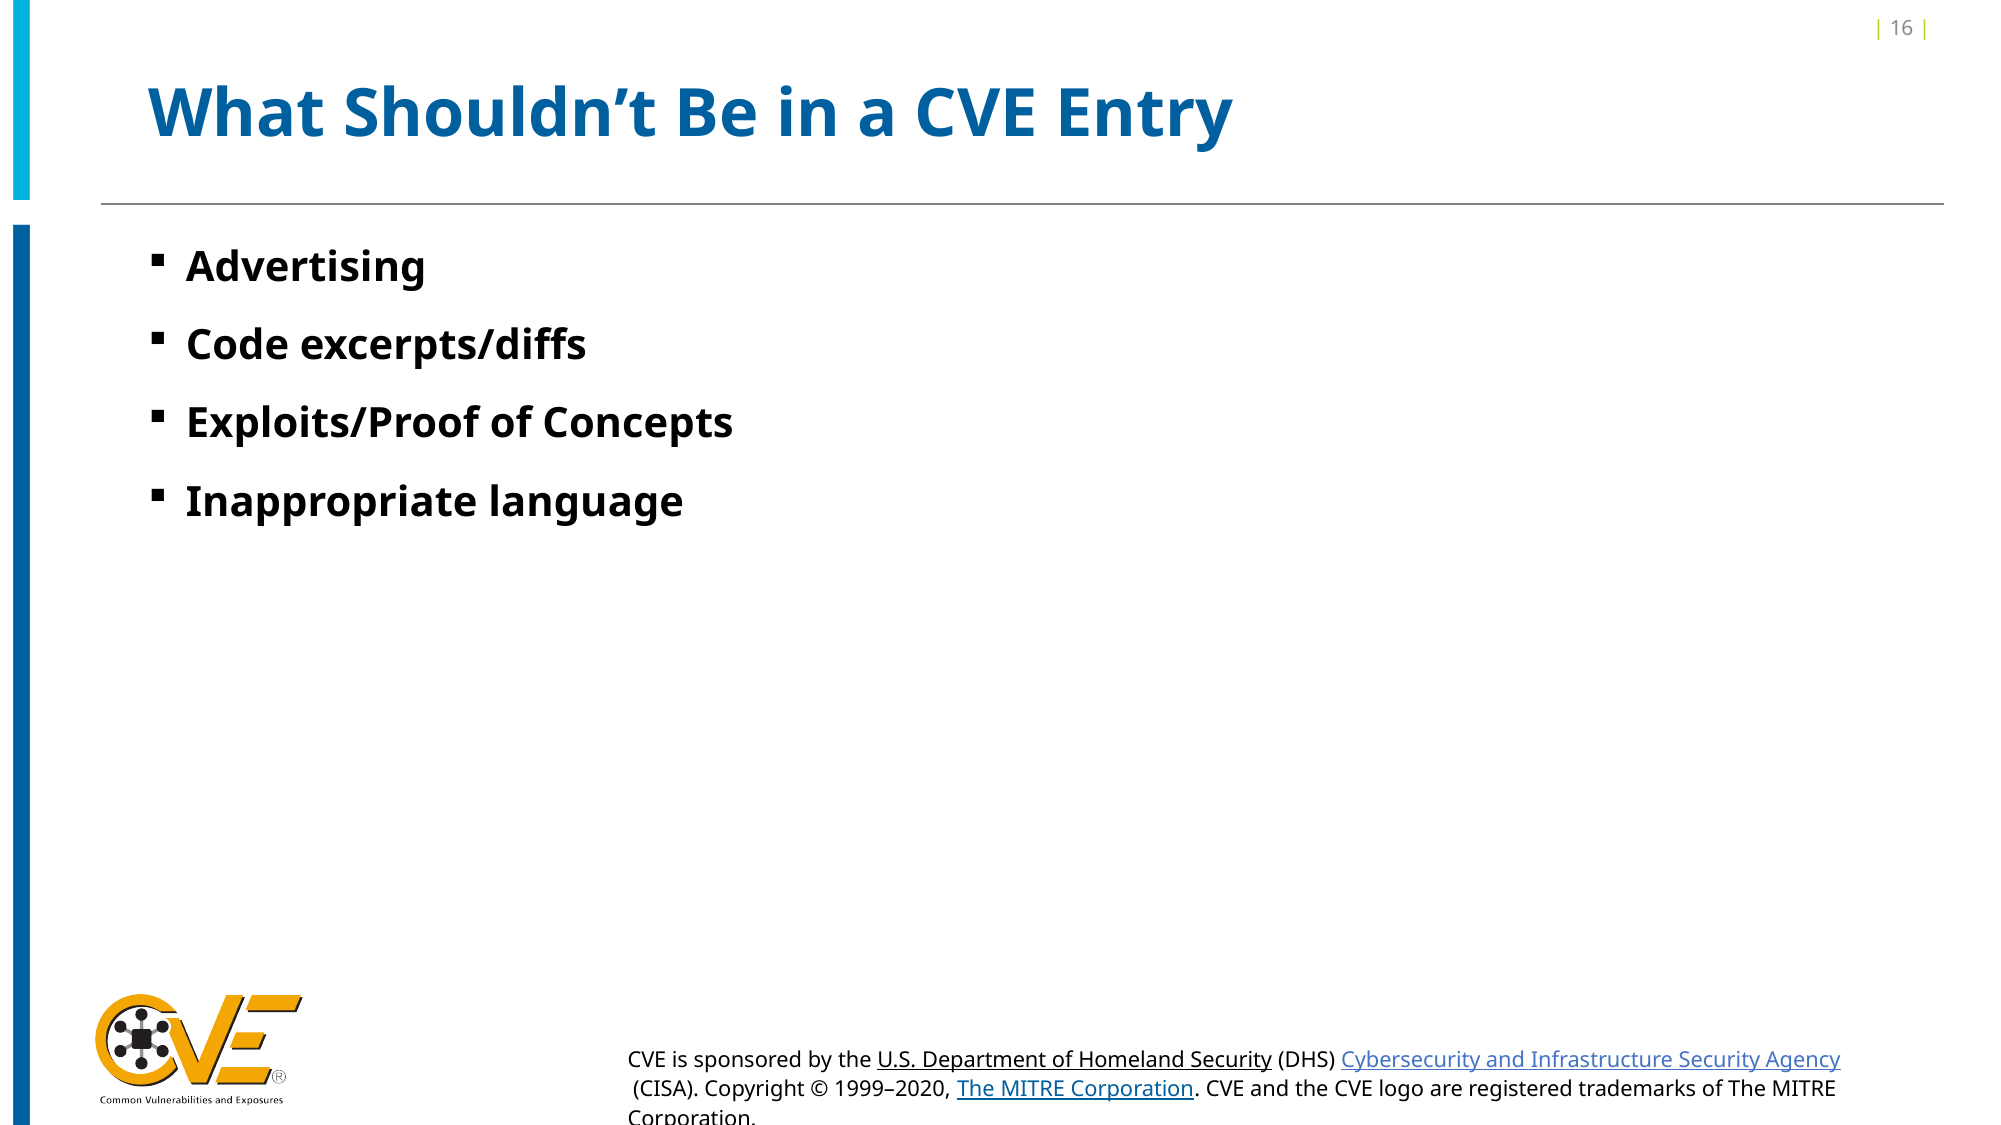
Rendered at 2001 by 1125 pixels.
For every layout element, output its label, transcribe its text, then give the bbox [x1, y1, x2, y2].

slide_number | 16 | [1836, 20, 1946, 50]
picture [95, 994, 303, 1106]
list Advertising Code excerpts/diffs Exploits/Proof of Concepts Inappropriate language [133, 237, 1934, 991]
title What Shouldn’t Be in a CVE Entry [133, 45, 1664, 188]
